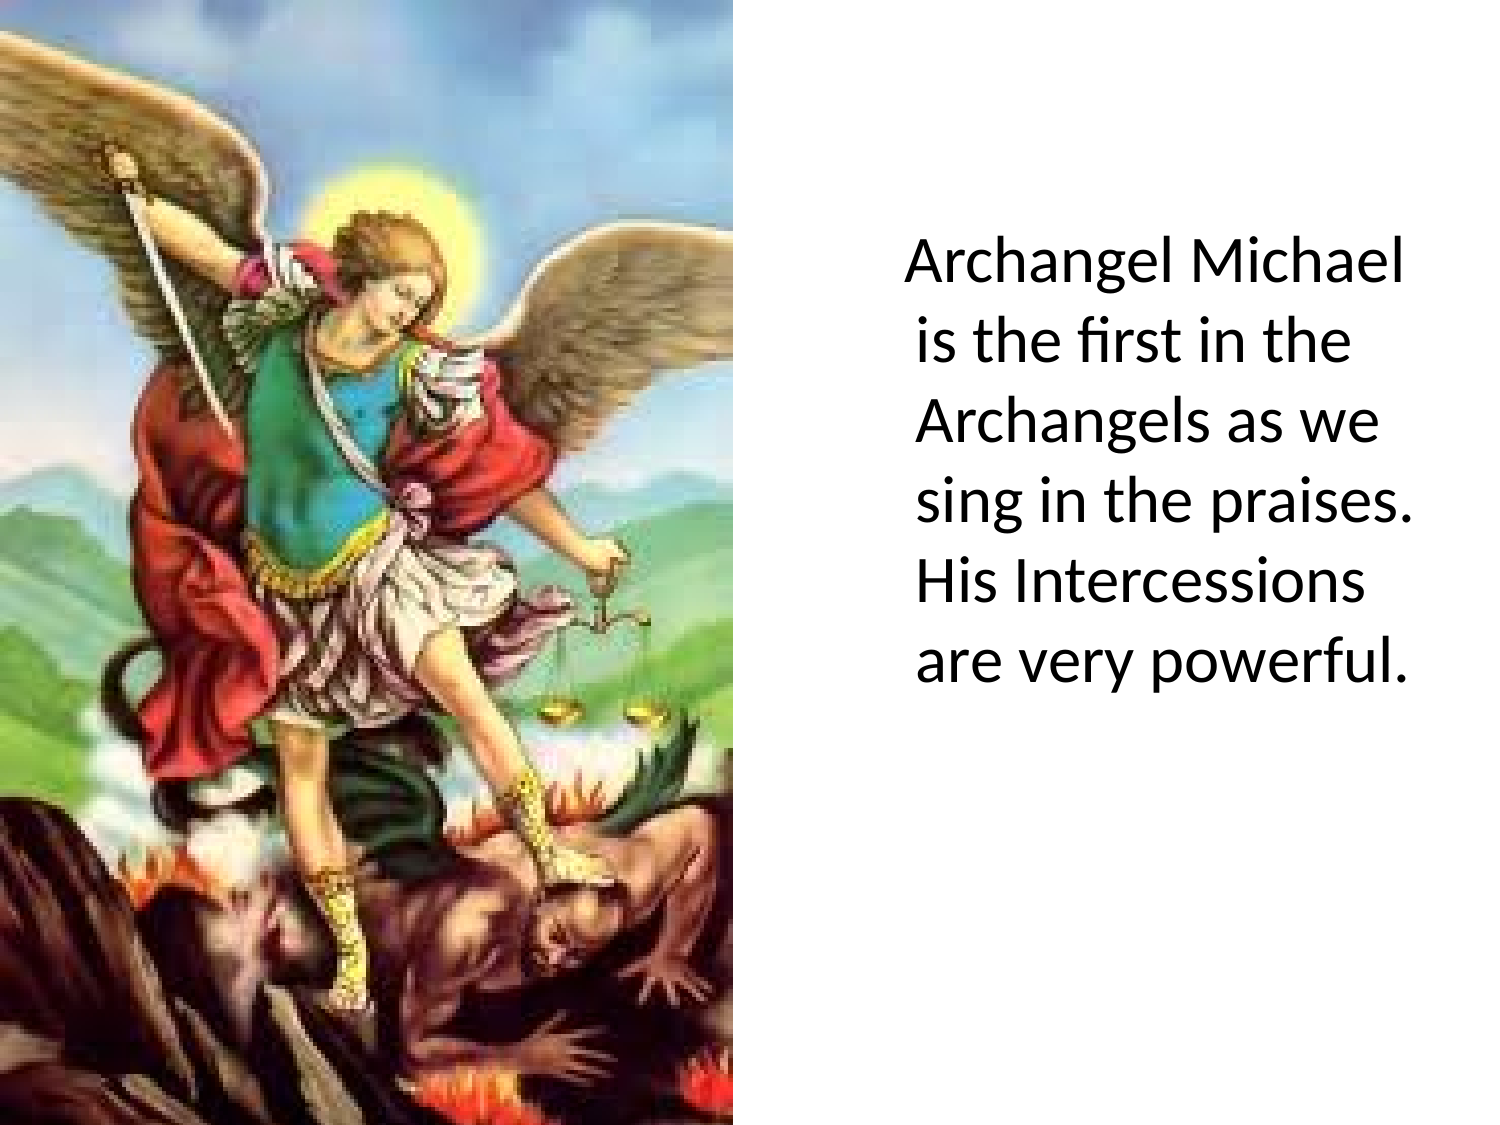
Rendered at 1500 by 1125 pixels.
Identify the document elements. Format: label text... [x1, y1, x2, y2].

picture [0, 0, 733, 1125]
list Archangel Michael is the first in the Archangels as we sing in the praises. His Intercessions are very powerful. [844, 208, 1437, 1125]
